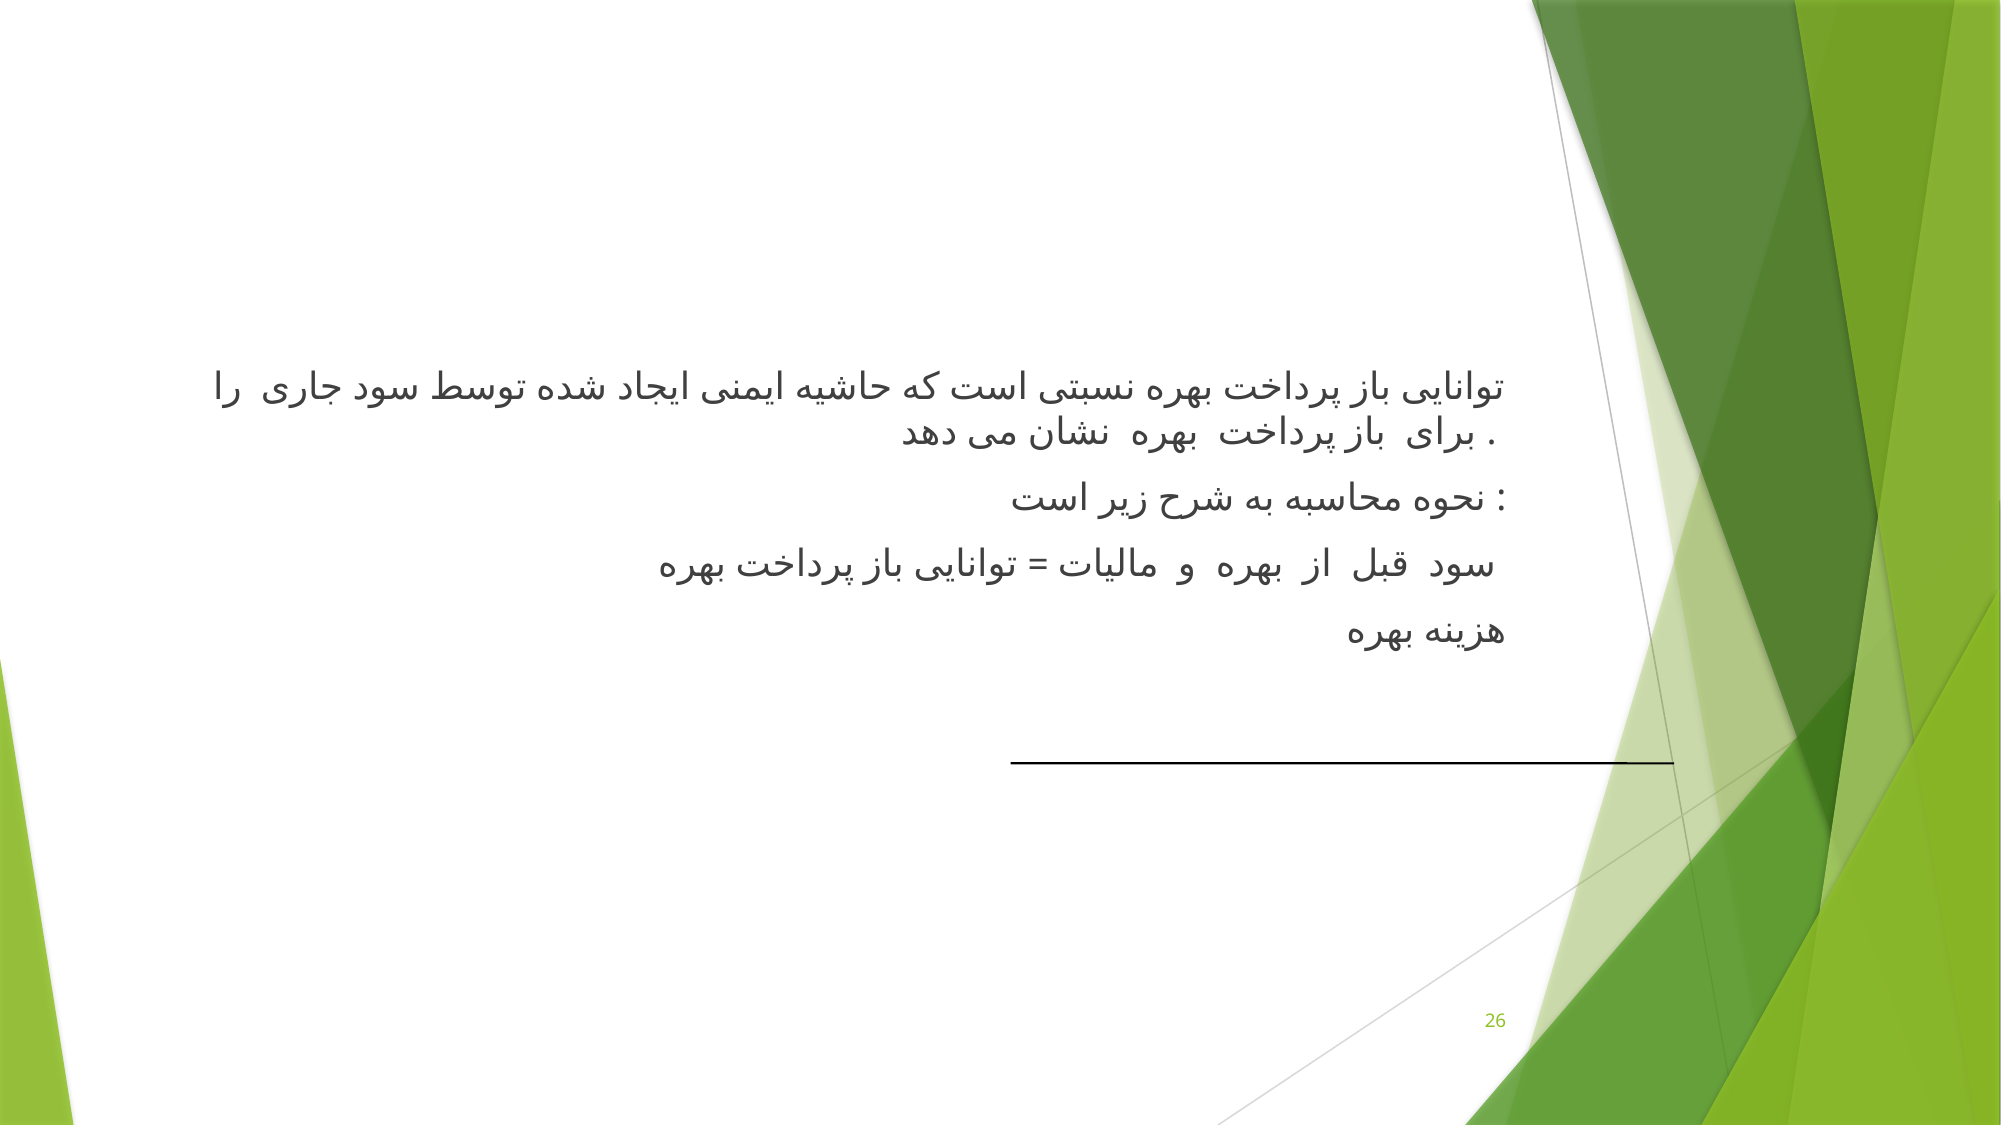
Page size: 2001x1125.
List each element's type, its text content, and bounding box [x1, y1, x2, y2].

list توانایی باز پرداخت بهره نسبتی است که حاشیه ایمنی ایجاد شده توسط سود جاری را برای باز پرداخت بهره نشان می دهد . نحوه محاسبه به شرح زیر است : سود قبل از بهره و مالیات = توانایی باز پرداخت بهره هزینه بهره [111, 354, 1522, 992]
slide_number 26 [1409, 992, 1522, 1051]
